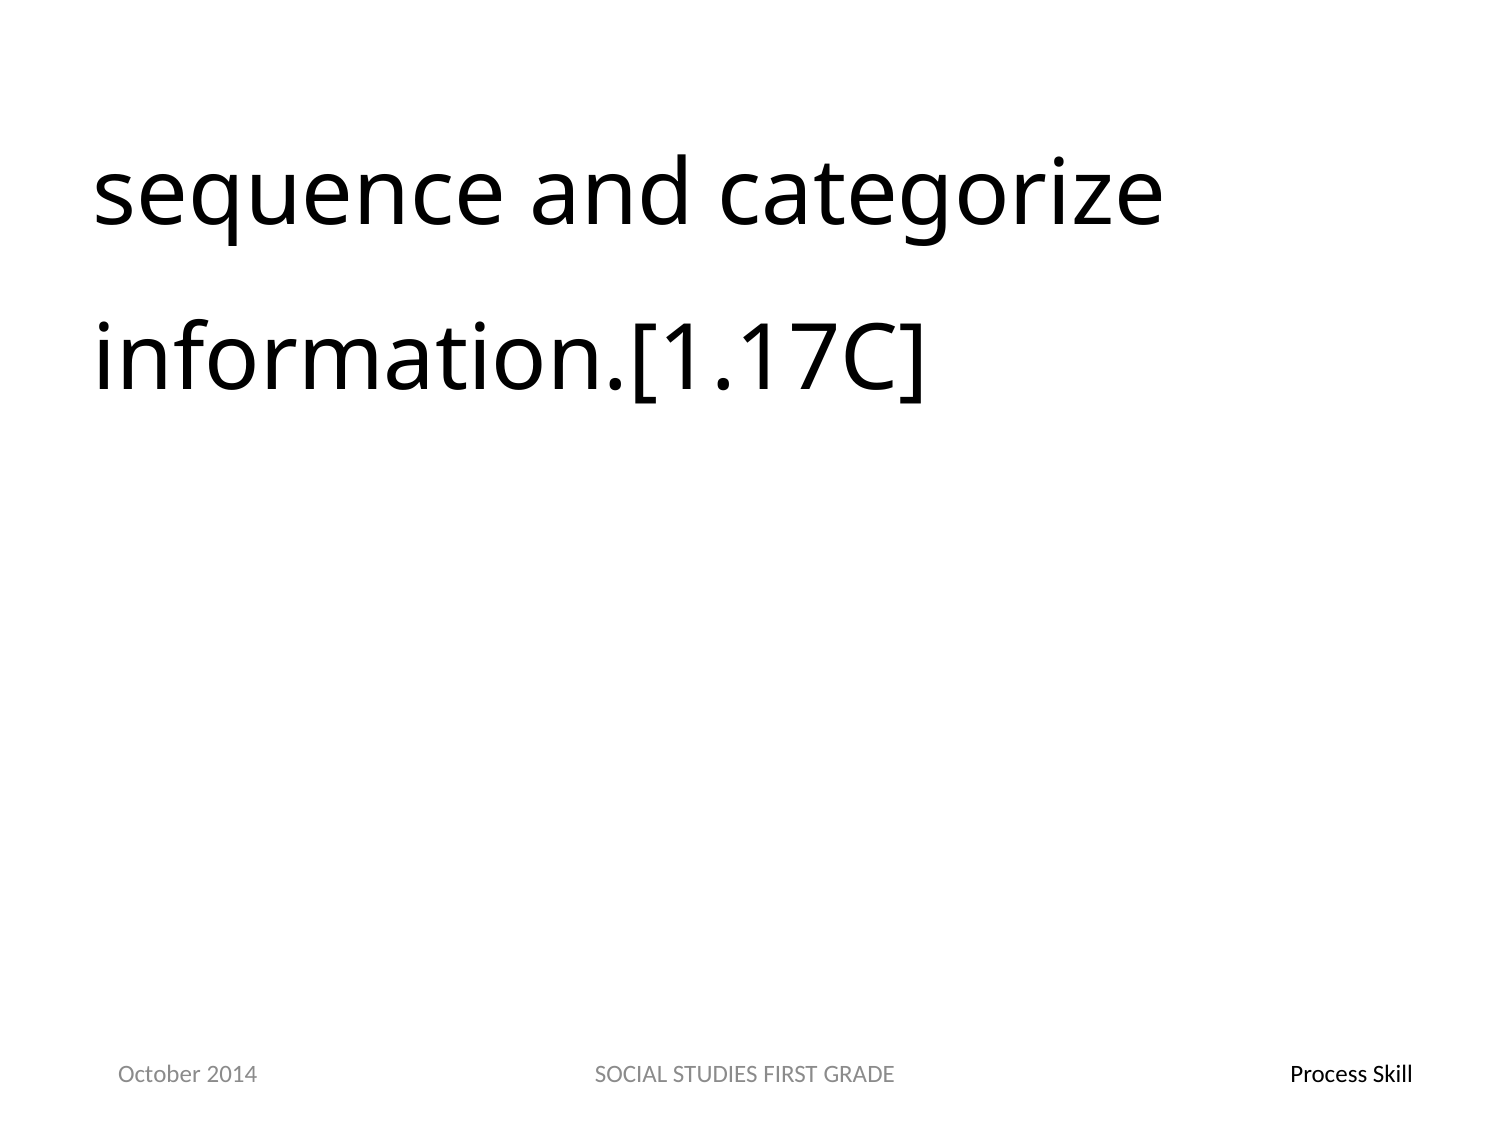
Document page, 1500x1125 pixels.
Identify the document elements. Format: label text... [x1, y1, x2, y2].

footer SOCIAL STUDIES FIRST GRADE [492, 1042, 999, 1103]
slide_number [103, 1042, 441, 1103]
subtitle sequence and categorize information.[1.17C] [78, 70, 1429, 1014]
